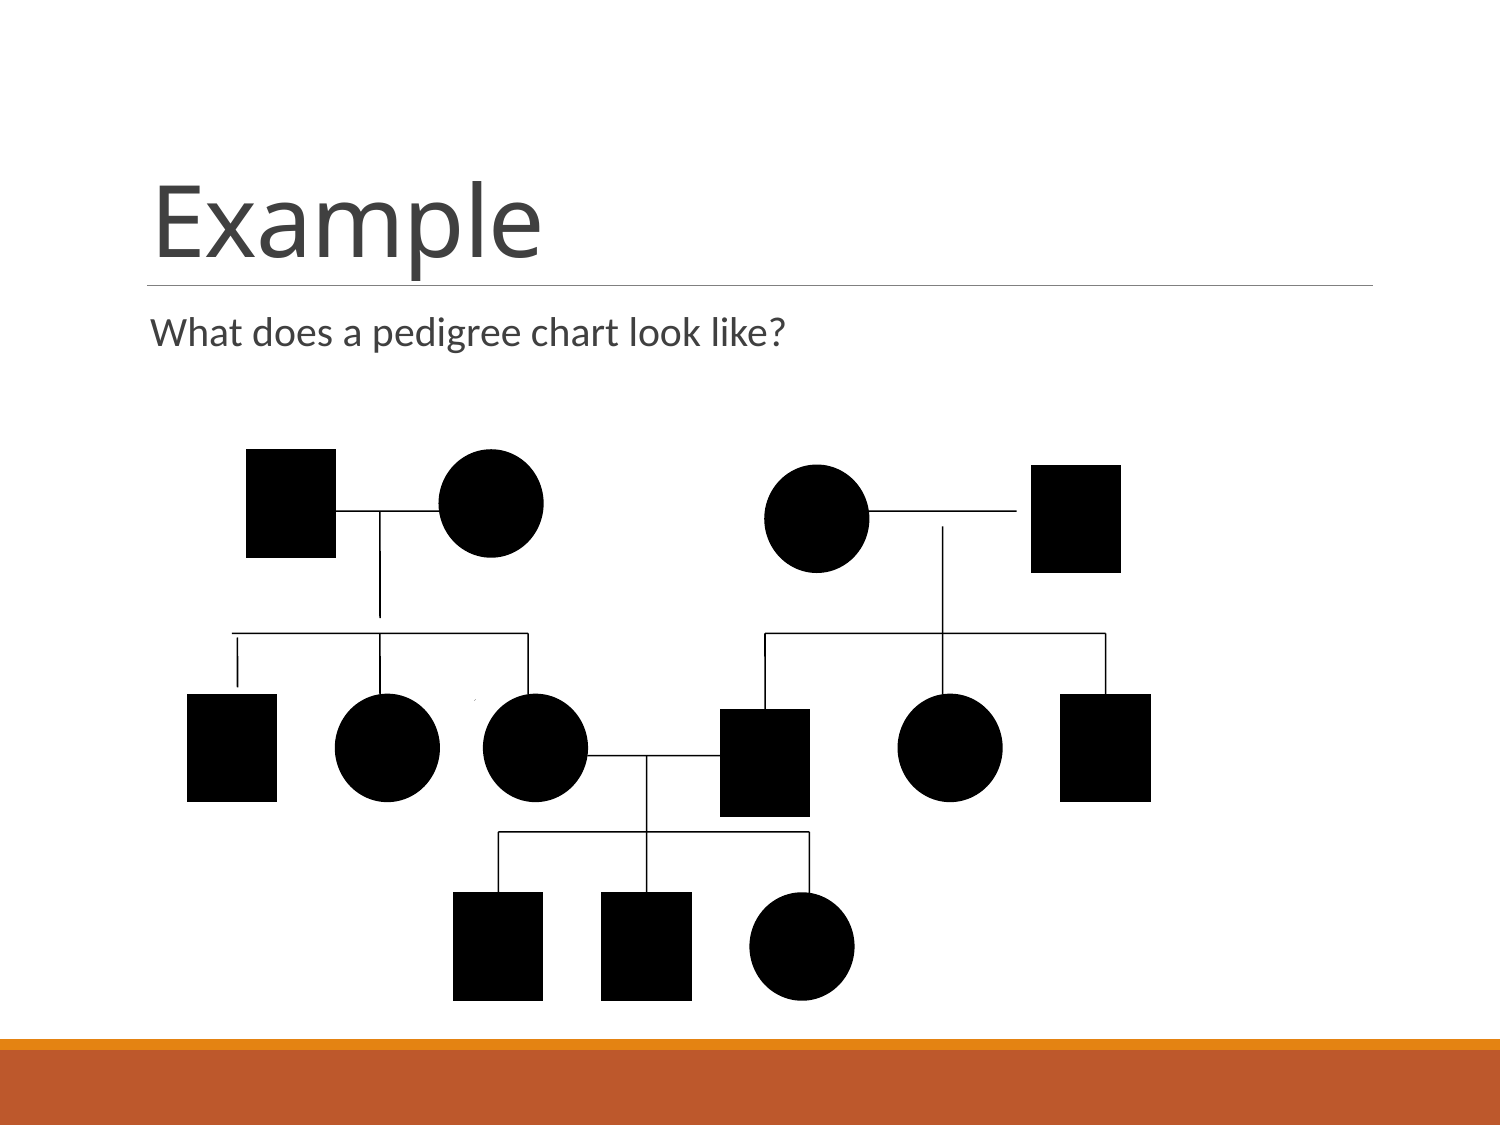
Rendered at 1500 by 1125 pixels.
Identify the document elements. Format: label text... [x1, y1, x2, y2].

title Example [135, 47, 1373, 285]
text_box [186, 449, 1151, 1001]
list What does a pedigree chart look like? [135, 302, 1373, 963]
